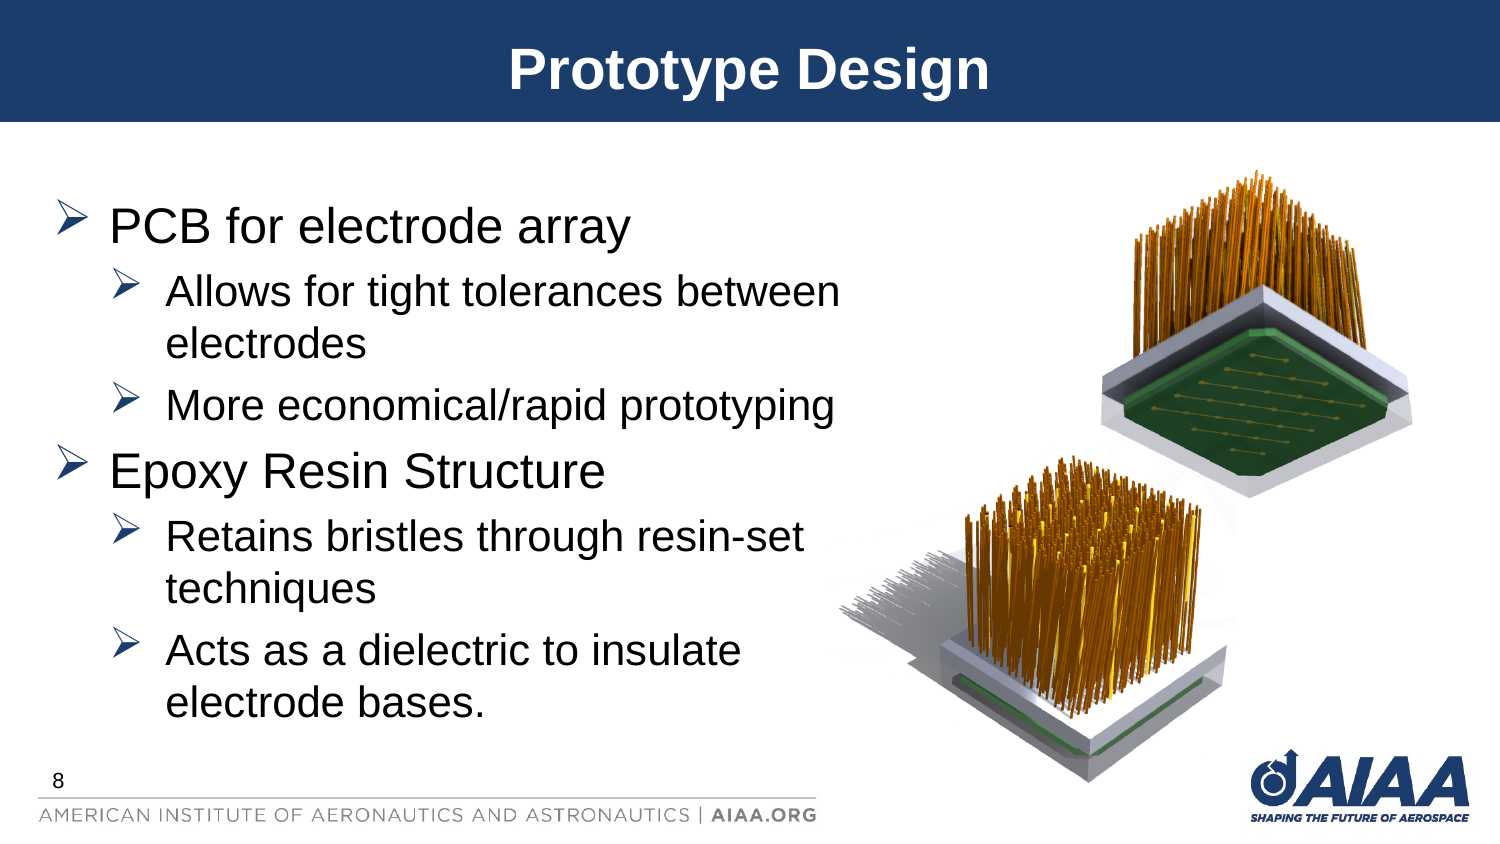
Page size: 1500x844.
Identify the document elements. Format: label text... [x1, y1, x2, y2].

slide_number 8 [37, 759, 188, 788]
list PCB for electrode array Allows for tight tolerances between electrodes More economical/rapid prototyping Epoxy Resin Structure Retains bristles through resin-set techniques Acts as a dielectric to insulate electrode bases. [37, 184, 902, 737]
picture [0, 122, 1500, 844]
title Prototype Design [37, 23, 1463, 109]
